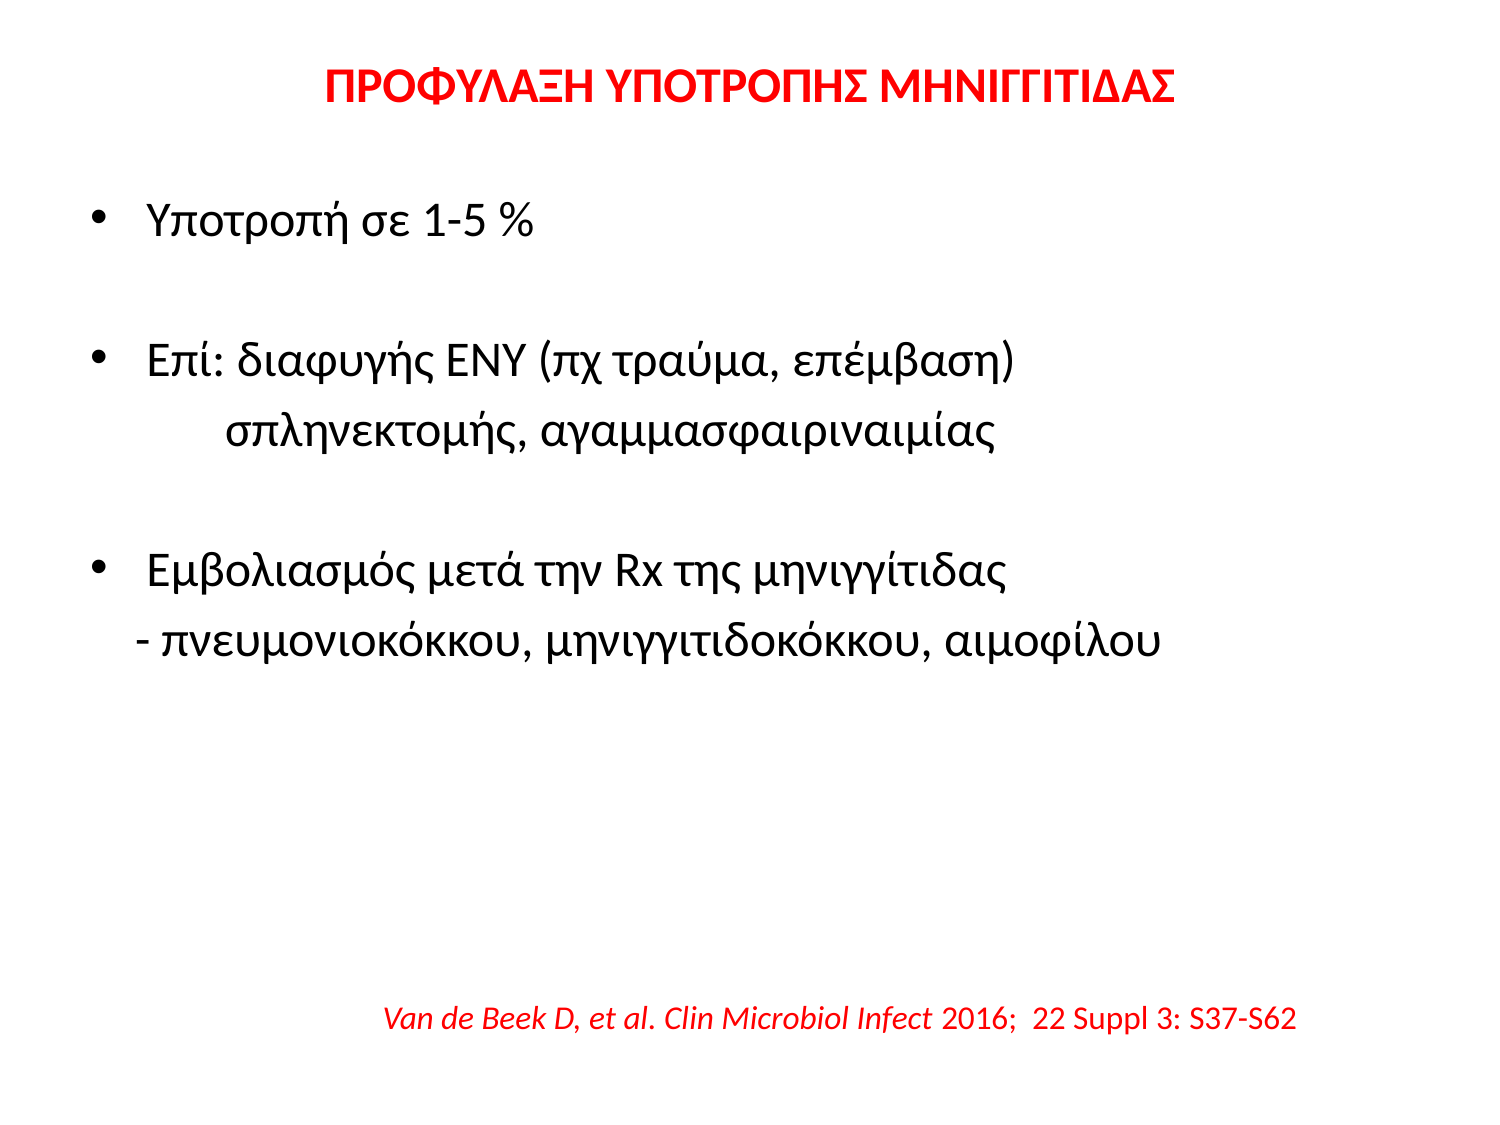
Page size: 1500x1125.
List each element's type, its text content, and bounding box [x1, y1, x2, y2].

text_box Van de Beek D, et al. Clin Microbiol Infect 2016; 22 Suppl 3: S37-S62 [230, 988, 1312, 1084]
list Υποτροπή σε 1-5 % Επί: διαφυγής ΕΝΥ (πχ τραύμα, επέμβαση) σπληνεκτομής, αγαμμασφαιριναιμίας Εμβολιασμός μετά την Rx της μηνιγγίτιδας - πνευμονιοκόκκου, μηνιγγιτιδοκόκκου, αιμοφίλου [75, 178, 1458, 1005]
title ΠΡΟΦΥΛΑΞΗ ΥΠΟΤΡΟΠΗΣ ΜΗΝΙΓΓΙΤΙΔΑΣ [75, 45, 1425, 121]
